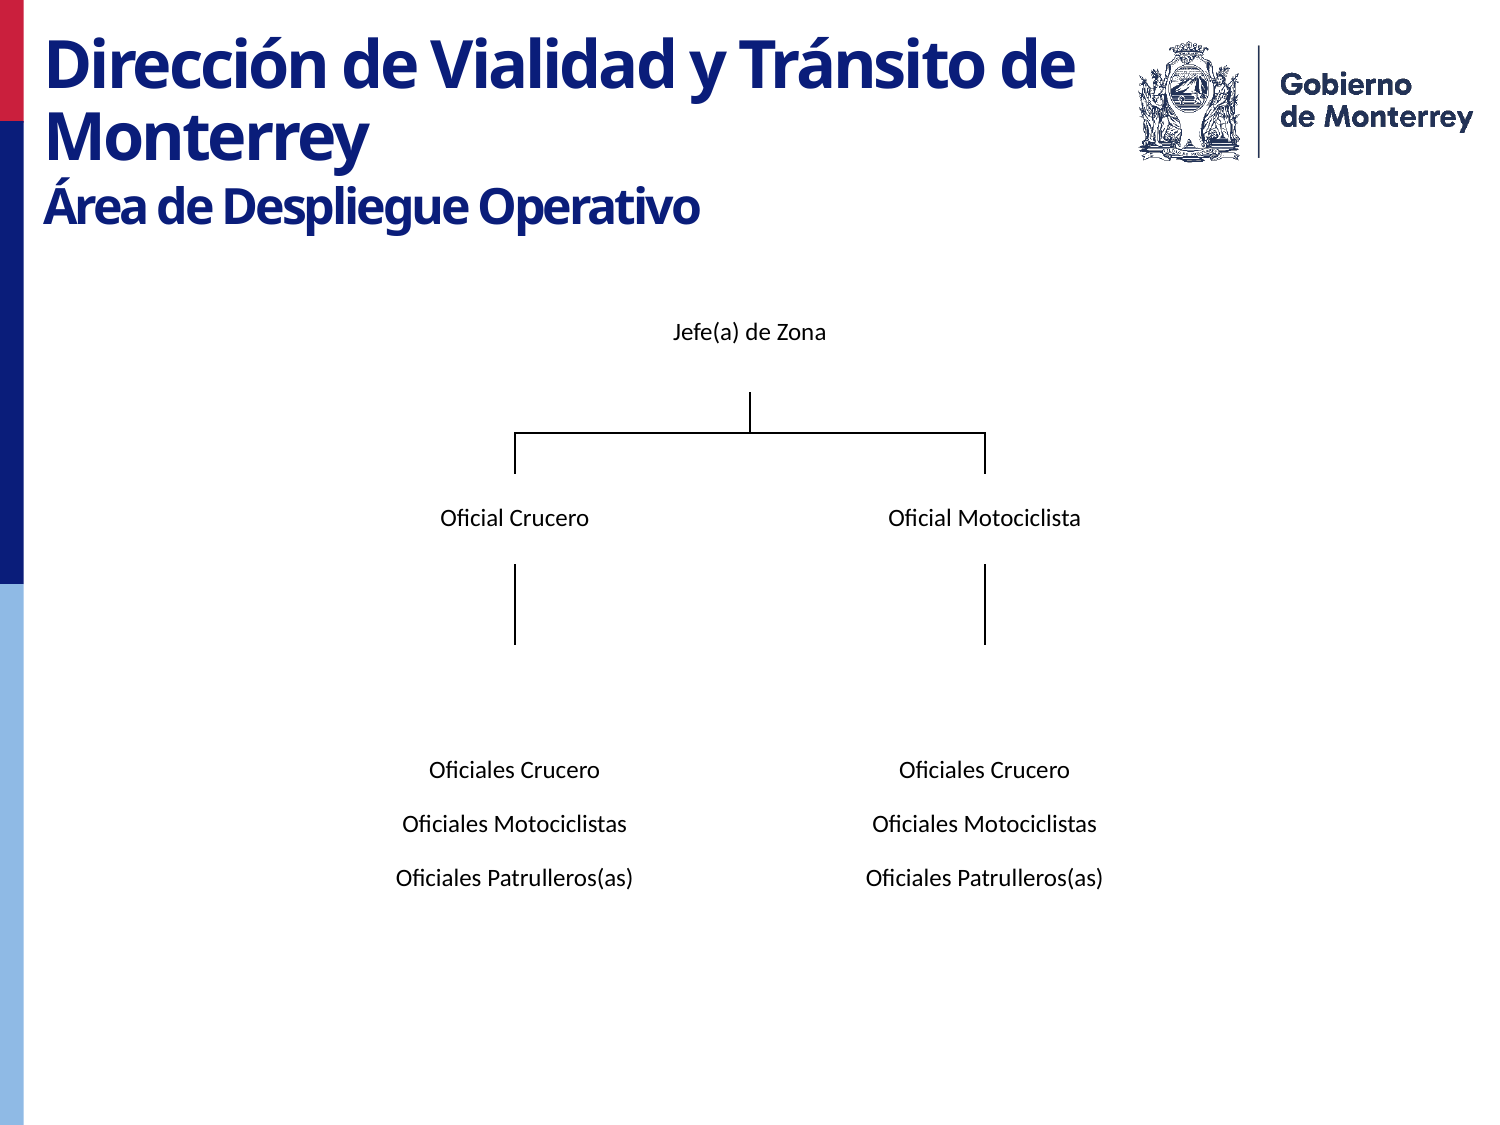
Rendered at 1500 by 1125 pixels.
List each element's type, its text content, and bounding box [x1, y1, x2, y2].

picture [1149, 30, 1483, 173]
text_box Dirección de Vialidad y Tránsito de Monterrey Área de Despliegue Operativo [28, 23, 1149, 243]
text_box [273, 272, 1226, 1003]
